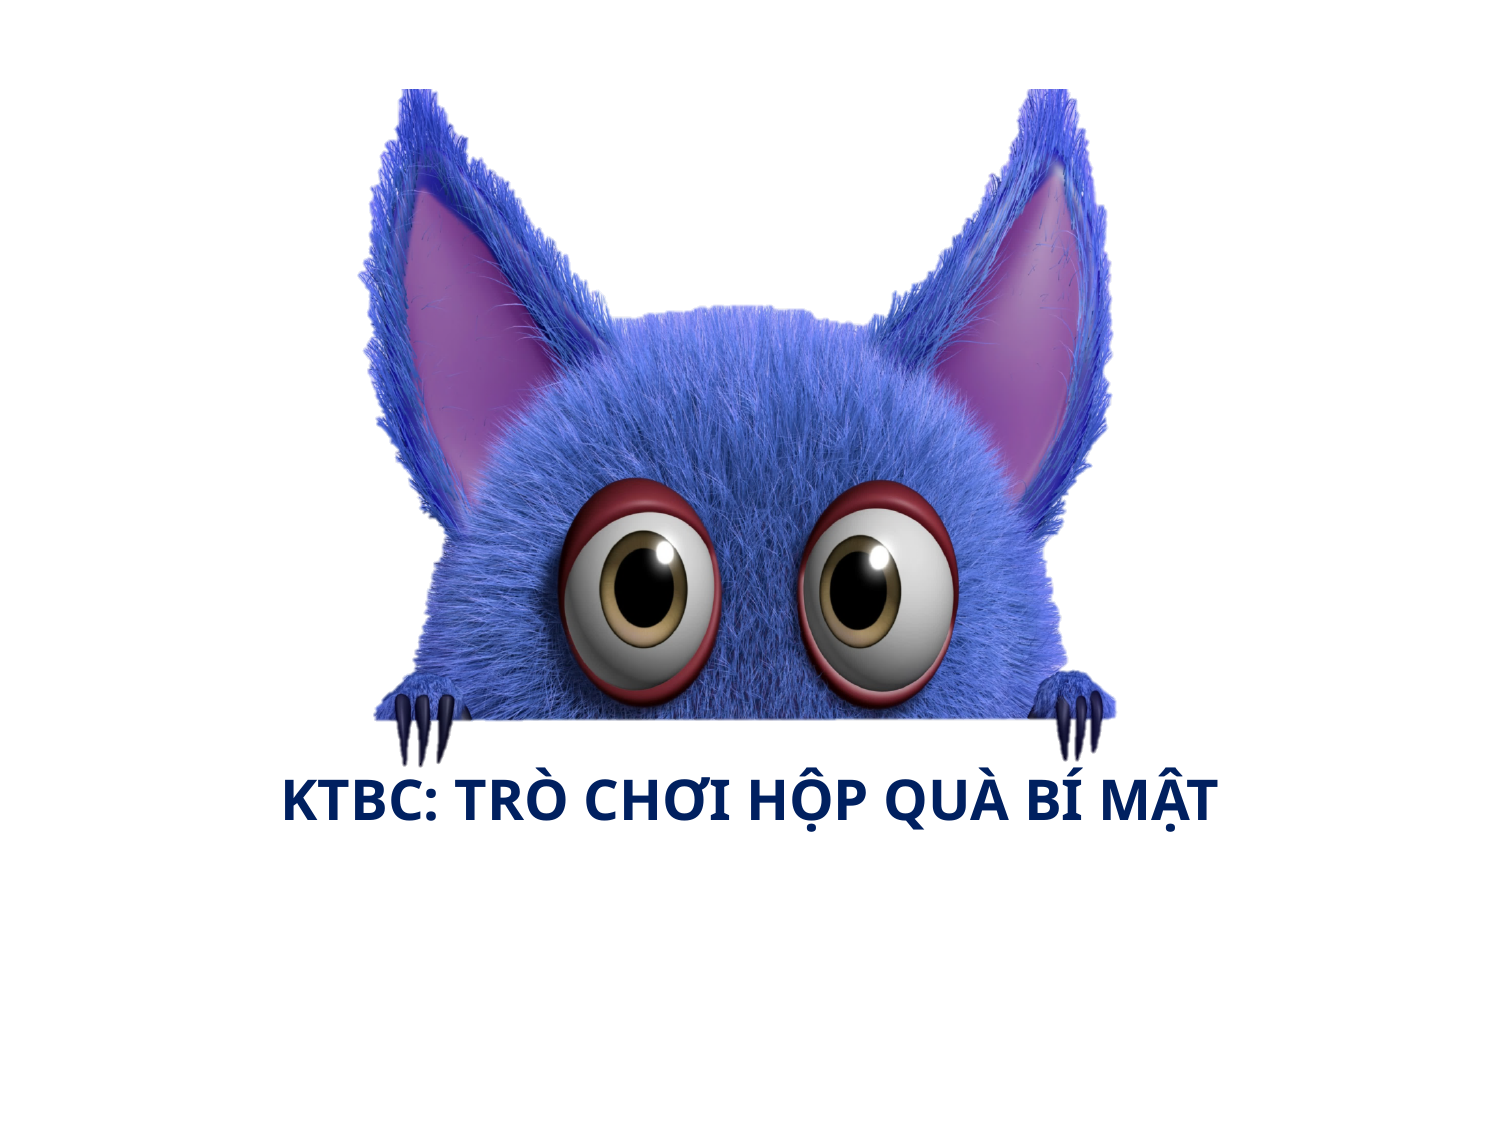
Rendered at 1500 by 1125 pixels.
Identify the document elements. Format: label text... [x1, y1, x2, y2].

text_box KTBC: TRÒ CHƠI HỘP QUÀ BÍ MẬT [269, 758, 1231, 838]
picture [271, 89, 1229, 796]
